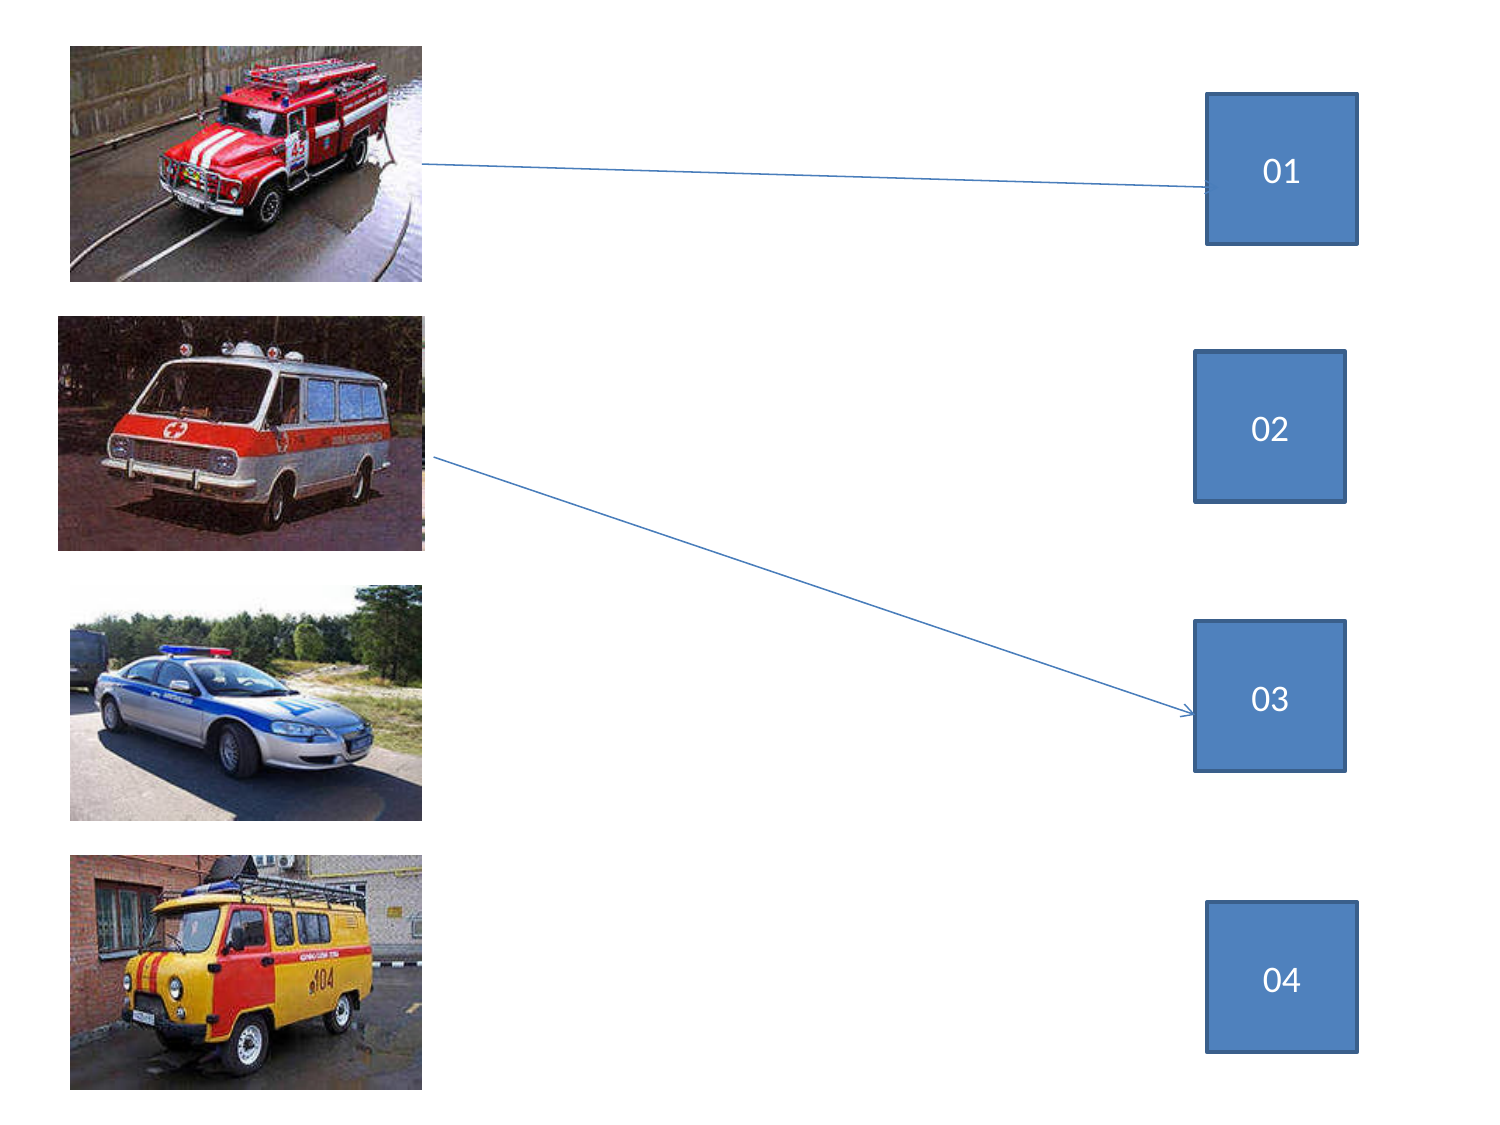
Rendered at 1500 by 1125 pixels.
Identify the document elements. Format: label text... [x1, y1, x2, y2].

text_box 02 [1193, 349, 1347, 504]
picture [70, 855, 423, 1091]
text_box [421, 163, 1219, 188]
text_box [433, 456, 1196, 716]
picture [58, 316, 425, 552]
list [70, 46, 423, 282]
text_box 03 [1193, 619, 1347, 773]
text_box 01 [1205, 92, 1359, 246]
picture [70, 585, 423, 821]
text_box 04 [1205, 900, 1359, 1054]
